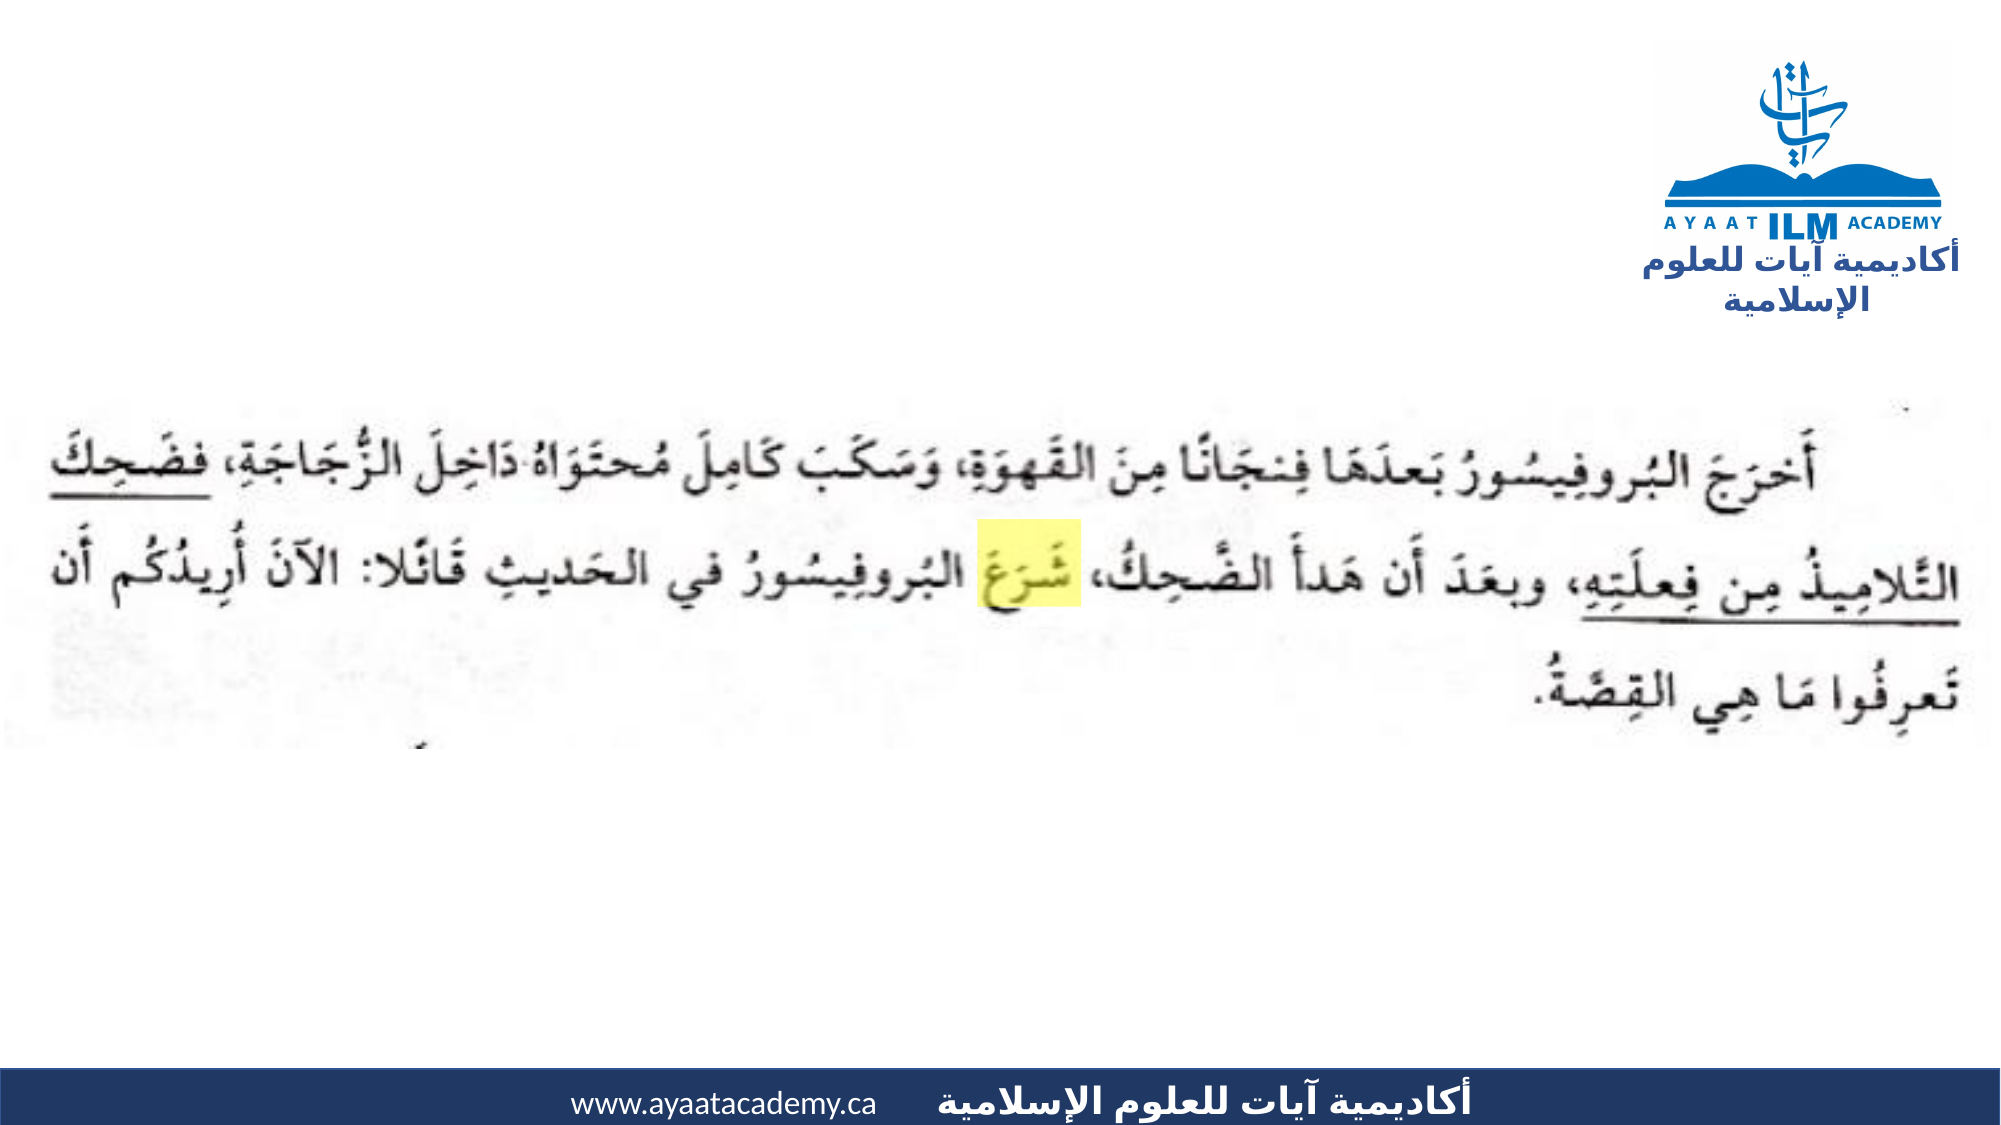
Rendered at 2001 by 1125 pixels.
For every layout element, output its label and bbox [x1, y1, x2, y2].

picture [1651, 37, 1952, 257]
picture [4, 377, 1991, 749]
